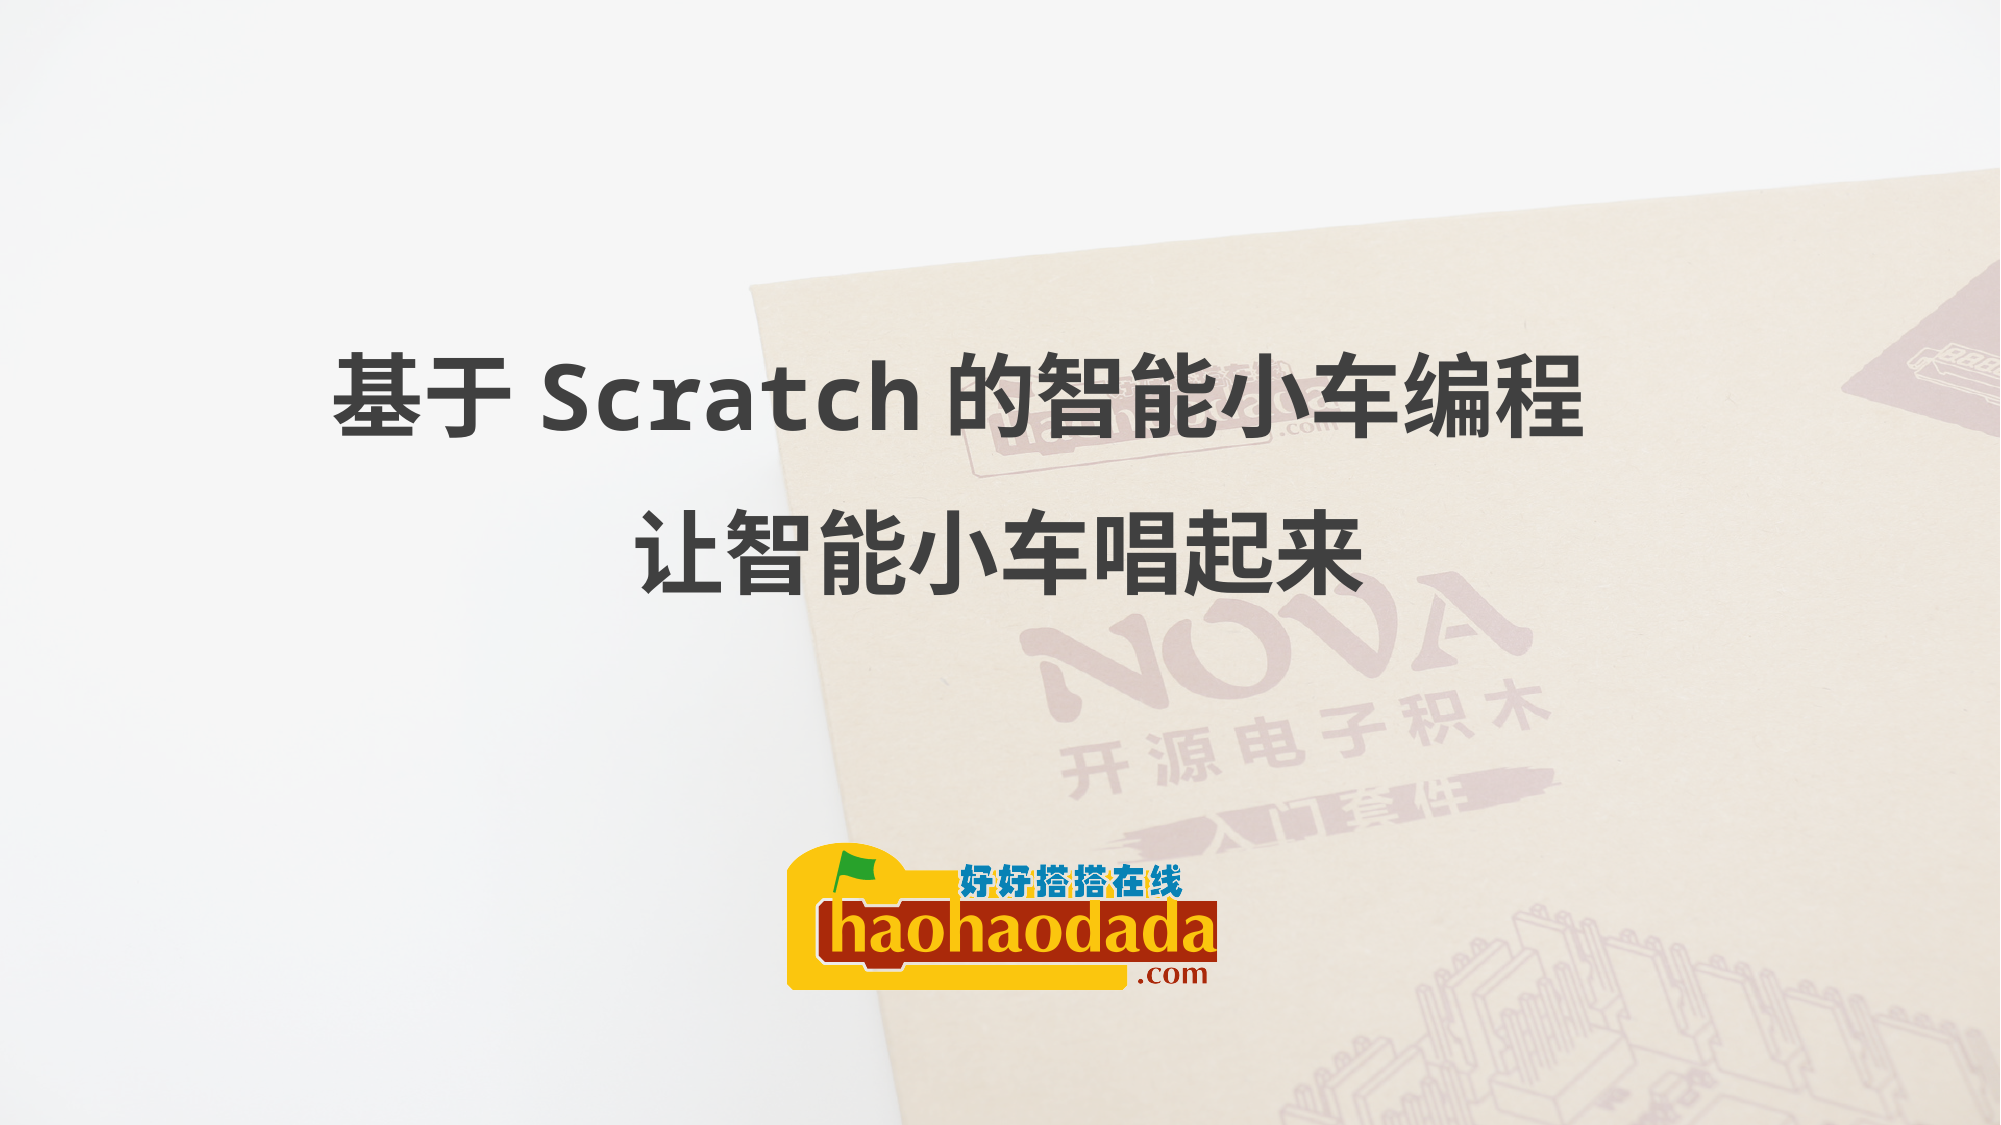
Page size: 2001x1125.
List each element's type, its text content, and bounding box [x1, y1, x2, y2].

text_box 让智能小车唱起来 [150, 488, 1850, 614]
text_box [0, 0, 2000, 1125]
picture [720, 815, 1280, 1024]
text_box 基于Scratch的智能小车编程 [213, 331, 1705, 457]
